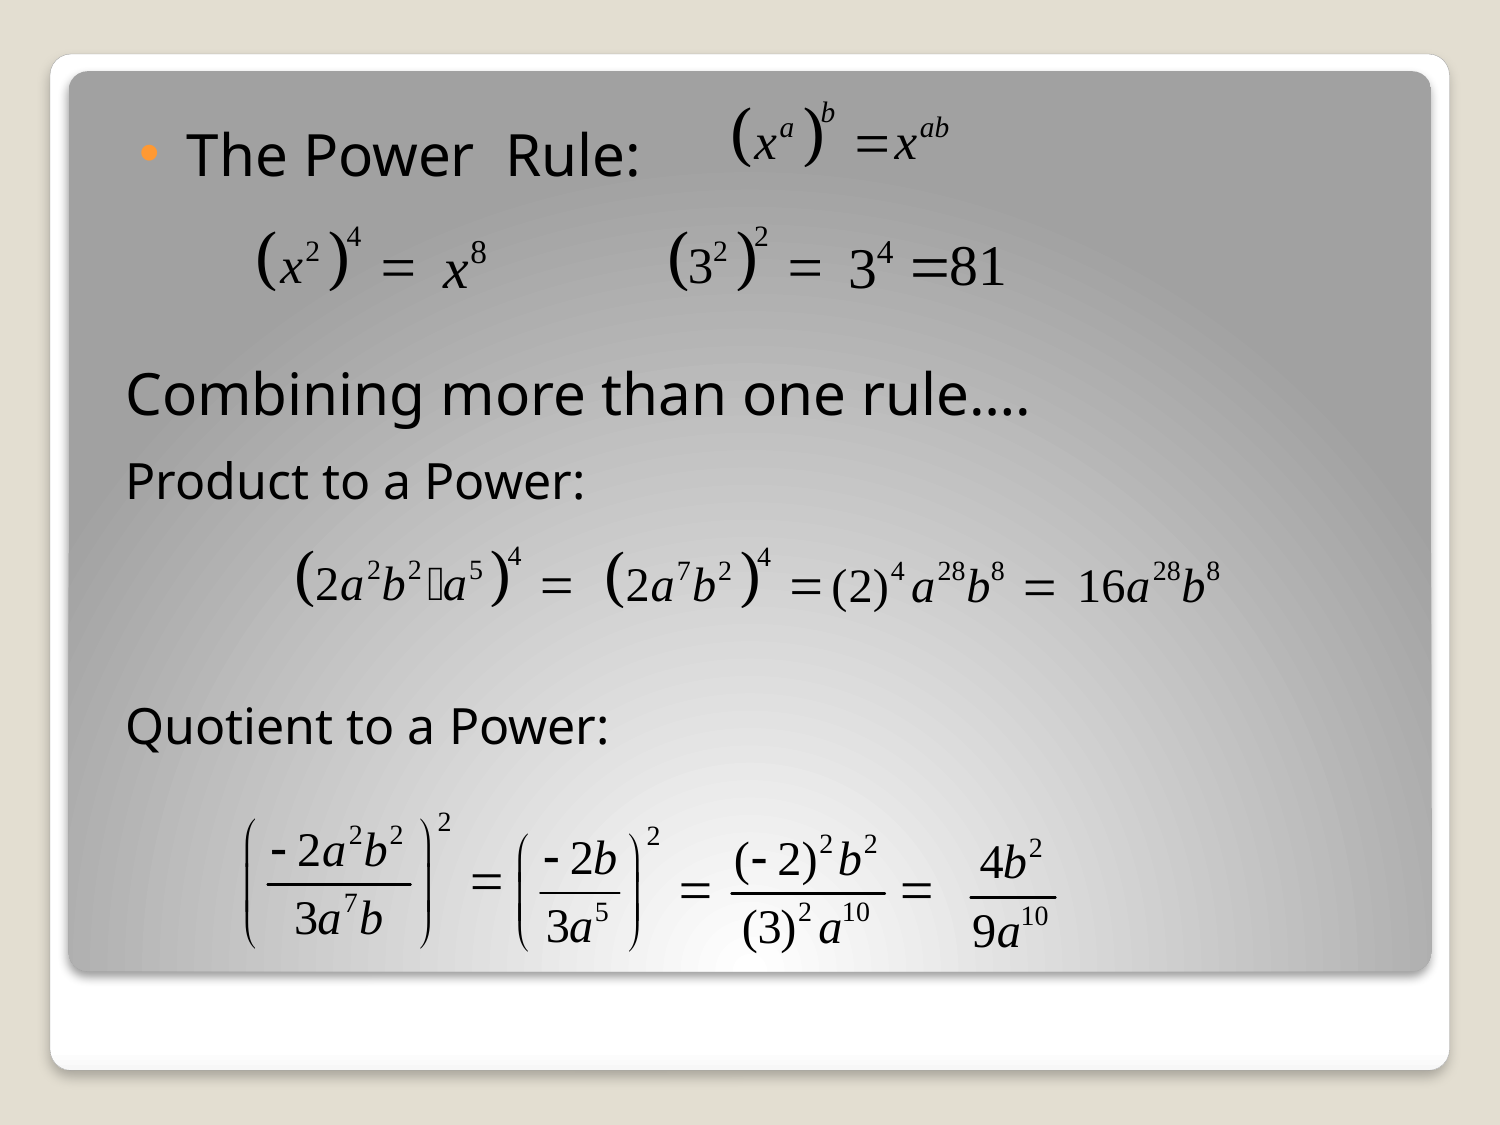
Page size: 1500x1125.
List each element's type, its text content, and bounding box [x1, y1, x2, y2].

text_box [235, 799, 502, 962]
text_box Combining more than one rule…. [110, 350, 1374, 435]
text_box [662, 215, 825, 319]
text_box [508, 812, 711, 962]
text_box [599, 537, 822, 635]
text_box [431, 226, 495, 304]
text_box Quotient to a Power: [110, 687, 800, 763]
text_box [723, 820, 933, 963]
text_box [724, 91, 959, 195]
text_box The Power Rule: [124, 110, 717, 196]
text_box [1074, 549, 1229, 615]
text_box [909, 232, 1015, 301]
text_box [841, 226, 905, 304]
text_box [962, 824, 1068, 959]
text_box Product to a Power: [110, 442, 748, 518]
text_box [289, 536, 572, 634]
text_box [250, 215, 418, 319]
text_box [824, 549, 1055, 623]
